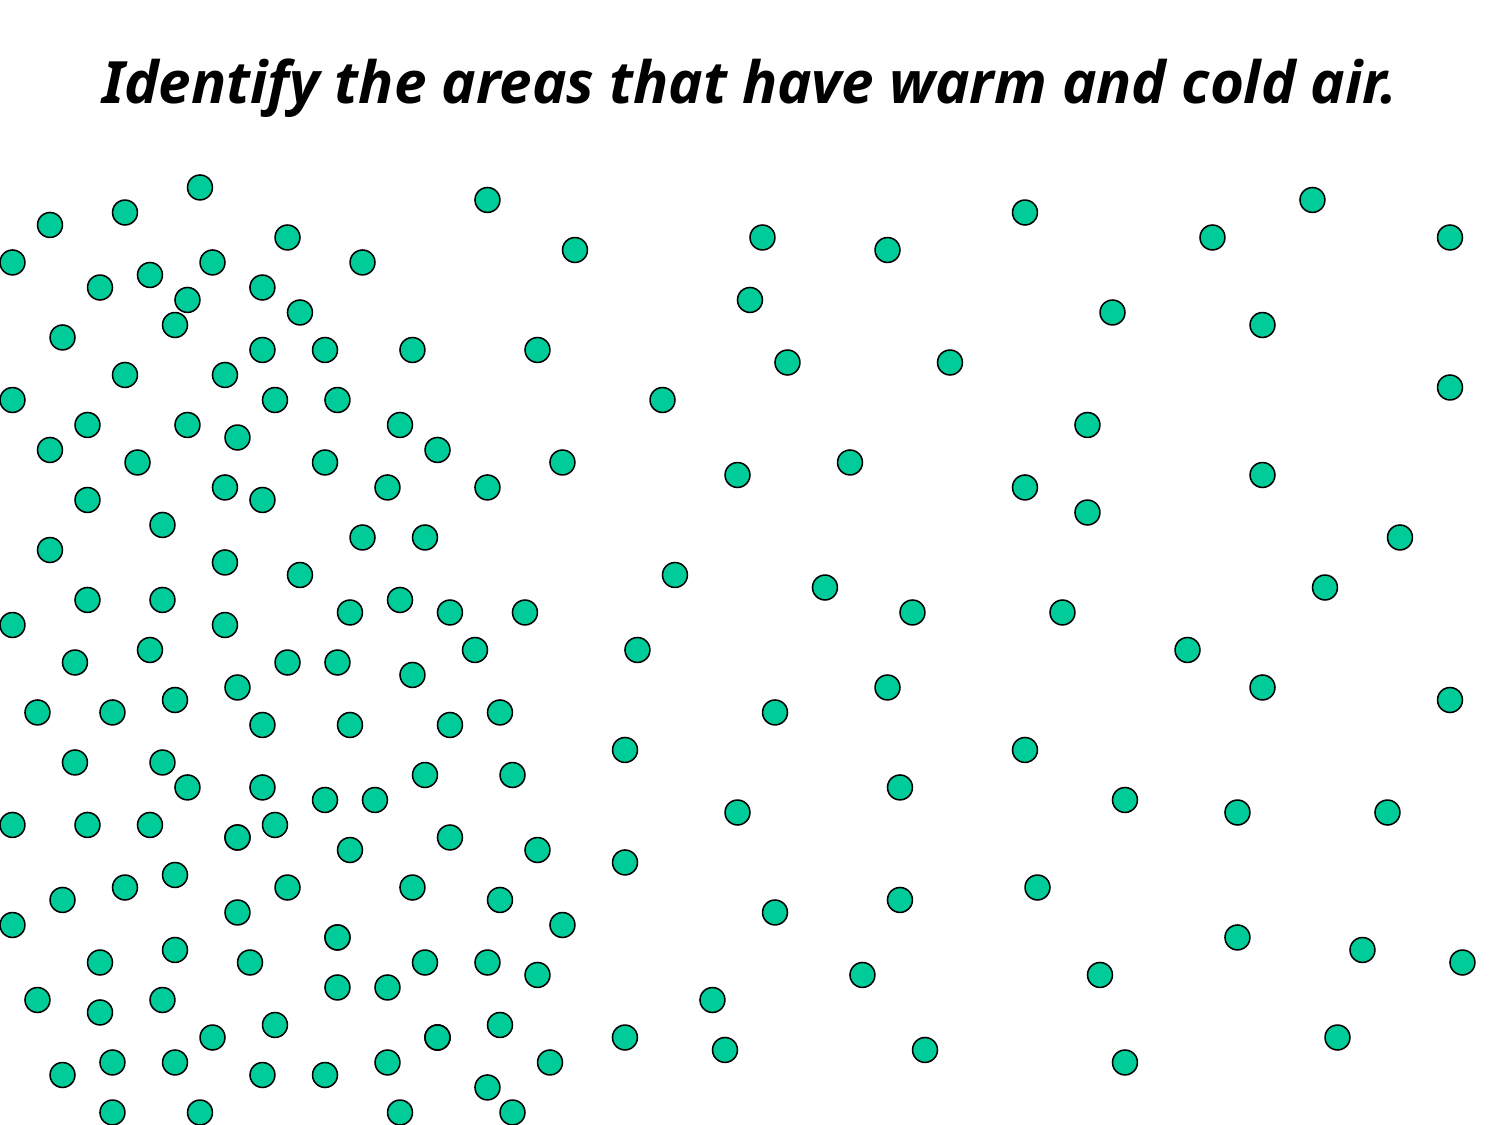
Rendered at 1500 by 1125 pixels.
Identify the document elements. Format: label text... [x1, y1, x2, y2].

text_box [212, 474, 238, 500]
text_box [1449, 950, 1475, 976]
text_box [275, 650, 301, 676]
text_box [99, 1100, 125, 1125]
text_box [1200, 224, 1225, 250]
text_box [237, 950, 263, 976]
text_box [1350, 937, 1375, 963]
text_box [887, 887, 913, 913]
text_box [50, 1062, 76, 1088]
text_box [1112, 787, 1138, 813]
text_box [324, 387, 350, 413]
text_box [87, 275, 113, 300]
text_box [125, 450, 151, 475]
text_box [1312, 575, 1338, 601]
text_box [650, 387, 676, 413]
text_box [474, 187, 500, 213]
text_box [187, 1100, 213, 1125]
text_box [150, 750, 175, 775]
text_box [362, 787, 388, 813]
text_box [387, 587, 413, 613]
text_box [337, 712, 363, 738]
text_box [425, 437, 451, 463]
text_box [200, 1025, 226, 1051]
text_box [662, 562, 688, 588]
text_box [487, 699, 513, 725]
text_box [387, 412, 413, 438]
text_box [937, 350, 963, 376]
text_box [1299, 187, 1325, 213]
text_box [87, 950, 113, 976]
text_box [75, 587, 100, 613]
text_box [875, 675, 901, 700]
text_box [275, 224, 301, 250]
text_box [174, 412, 200, 438]
text_box [249, 275, 275, 300]
text_box [437, 712, 463, 738]
text_box [525, 337, 550, 363]
text_box [262, 812, 288, 838]
text_box [324, 924, 350, 950]
text_box [512, 600, 538, 625]
text_box [725, 800, 751, 826]
text_box [112, 875, 138, 901]
text_box [487, 1012, 513, 1038]
text_box [437, 825, 463, 850]
text_box [487, 887, 513, 913]
text_box [1374, 800, 1400, 826]
text_box [549, 450, 575, 475]
text_box [900, 600, 925, 625]
text_box [1074, 412, 1100, 438]
text_box [375, 975, 400, 1000]
text_box [1012, 474, 1038, 500]
text_box [225, 825, 250, 850]
text_box [1012, 200, 1038, 225]
text_box [525, 837, 550, 863]
text_box [187, 174, 213, 200]
text_box [287, 562, 313, 588]
text_box [1387, 525, 1413, 550]
text_box Identify the areas that have warm and cold air. [0, 37, 1500, 123]
text_box [474, 474, 500, 500]
text_box [562, 237, 588, 263]
text_box [1087, 962, 1113, 988]
text_box [0, 612, 25, 638]
text_box [1025, 875, 1051, 901]
text_box [399, 337, 425, 363]
text_box [887, 774, 913, 800]
text_box [249, 487, 275, 513]
text_box [99, 1050, 125, 1075]
text_box [162, 312, 188, 338]
text_box [0, 387, 25, 413]
text_box [99, 699, 125, 725]
text_box [1250, 675, 1276, 700]
text_box [112, 362, 138, 388]
text_box [0, 812, 25, 838]
text_box [150, 512, 175, 538]
text_box [1074, 500, 1100, 526]
text_box [312, 787, 338, 813]
text_box [425, 1025, 451, 1051]
text_box [262, 387, 288, 413]
text_box [249, 337, 275, 363]
text_box [1437, 224, 1463, 250]
text_box [1250, 312, 1276, 338]
text_box [37, 212, 63, 238]
text_box [1250, 462, 1276, 488]
text_box [1325, 1025, 1351, 1051]
text_box [500, 762, 526, 788]
text_box [75, 487, 100, 513]
text_box [525, 962, 550, 988]
text_box [337, 600, 363, 625]
text_box [0, 249, 25, 275]
text_box [1437, 375, 1463, 400]
text_box [712, 1037, 738, 1063]
text_box [112, 200, 138, 225]
text_box [437, 600, 463, 625]
text_box [725, 462, 751, 488]
text_box [737, 287, 763, 313]
text_box [37, 537, 63, 563]
text_box [375, 474, 400, 500]
text_box [212, 549, 238, 575]
text_box [262, 1012, 288, 1038]
text_box [1050, 600, 1075, 625]
text_box [312, 450, 338, 475]
text_box [1224, 924, 1250, 950]
text_box [50, 324, 76, 350]
text_box [462, 637, 488, 663]
text_box [162, 862, 188, 888]
text_box [875, 237, 901, 263]
text_box [1437, 687, 1463, 713]
text_box [150, 987, 175, 1013]
text_box [337, 837, 363, 863]
text_box [474, 1074, 500, 1100]
text_box [249, 712, 275, 738]
text_box [24, 699, 50, 725]
text_box [162, 687, 188, 713]
text_box [137, 262, 163, 288]
text_box [350, 249, 376, 275]
text_box [1175, 637, 1201, 663]
text_box [24, 987, 50, 1013]
text_box [200, 249, 226, 275]
text_box [137, 812, 163, 838]
text_box [750, 224, 775, 250]
text_box [1224, 800, 1250, 826]
text_box [412, 762, 438, 788]
text_box [275, 875, 301, 901]
text_box [612, 849, 638, 875]
text_box [37, 437, 63, 463]
text_box [912, 1037, 938, 1063]
text_box [225, 425, 250, 451]
text_box [537, 1050, 563, 1075]
text_box [412, 525, 438, 550]
text_box [87, 999, 113, 1025]
text_box [312, 1062, 338, 1088]
text_box [399, 875, 425, 901]
text_box [500, 1100, 526, 1125]
text_box [549, 912, 575, 938]
text_box [849, 962, 875, 988]
text_box [162, 937, 188, 963]
text_box [75, 412, 100, 438]
text_box [412, 950, 438, 976]
text_box [375, 1050, 400, 1075]
text_box [1012, 737, 1038, 763]
text_box [212, 362, 238, 388]
text_box [1100, 299, 1126, 325]
text_box [62, 750, 88, 775]
text_box [312, 337, 338, 363]
text_box [50, 887, 76, 913]
text_box [174, 774, 200, 800]
text_box [762, 699, 788, 725]
text_box [62, 650, 88, 676]
text_box [612, 737, 638, 763]
text_box [174, 287, 200, 313]
text_box [399, 662, 425, 688]
text_box [624, 637, 650, 663]
text_box [762, 900, 788, 925]
text_box [249, 1062, 275, 1088]
text_box [324, 975, 350, 1000]
text_box [812, 575, 838, 601]
text_box [249, 774, 275, 800]
text_box [350, 525, 376, 550]
text_box [474, 950, 500, 976]
text_box [162, 1050, 188, 1075]
text_box [612, 1025, 638, 1051]
text_box [150, 587, 175, 613]
text_box [0, 912, 25, 938]
text_box [225, 900, 250, 925]
text_box [699, 987, 725, 1013]
text_box [837, 450, 863, 475]
text_box [1112, 1050, 1138, 1075]
text_box [137, 637, 163, 663]
text_box [324, 650, 350, 676]
text_box [387, 1100, 413, 1125]
text_box [212, 612, 238, 638]
text_box [75, 812, 100, 838]
text_box [287, 299, 313, 325]
text_box [774, 350, 800, 376]
text_box [225, 675, 250, 700]
